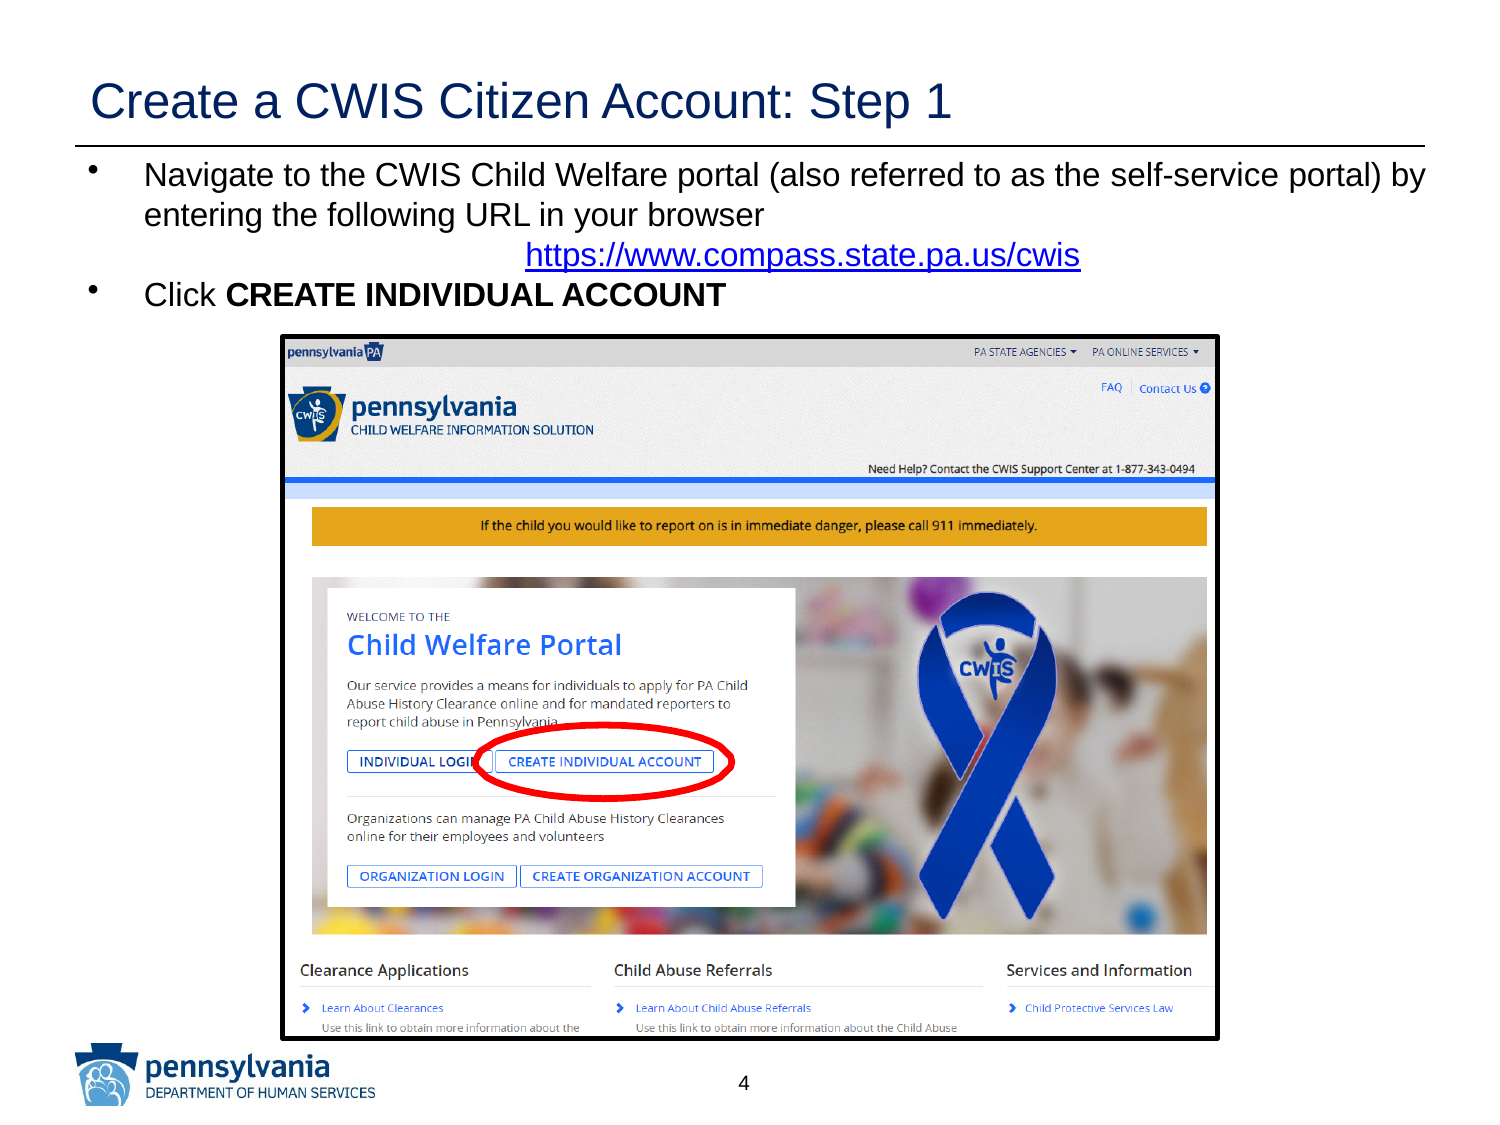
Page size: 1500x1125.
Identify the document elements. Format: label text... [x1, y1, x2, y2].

slide_number 4 [732, 1069, 768, 1125]
text_box Navigate to the CWIS Child Welfare portal (also referred to as the self-service portal) by entering the following URL in your browser https://www.compass.state.pa.us/cwis Click CREATE INDIVIDUAL ACCOUNT [85, 151, 1440, 314]
picture [284, 338, 1216, 1037]
title Create a CWIS Citizen Account: Step 1 [87, 66, 960, 151]
picture [74, 1043, 375, 1106]
